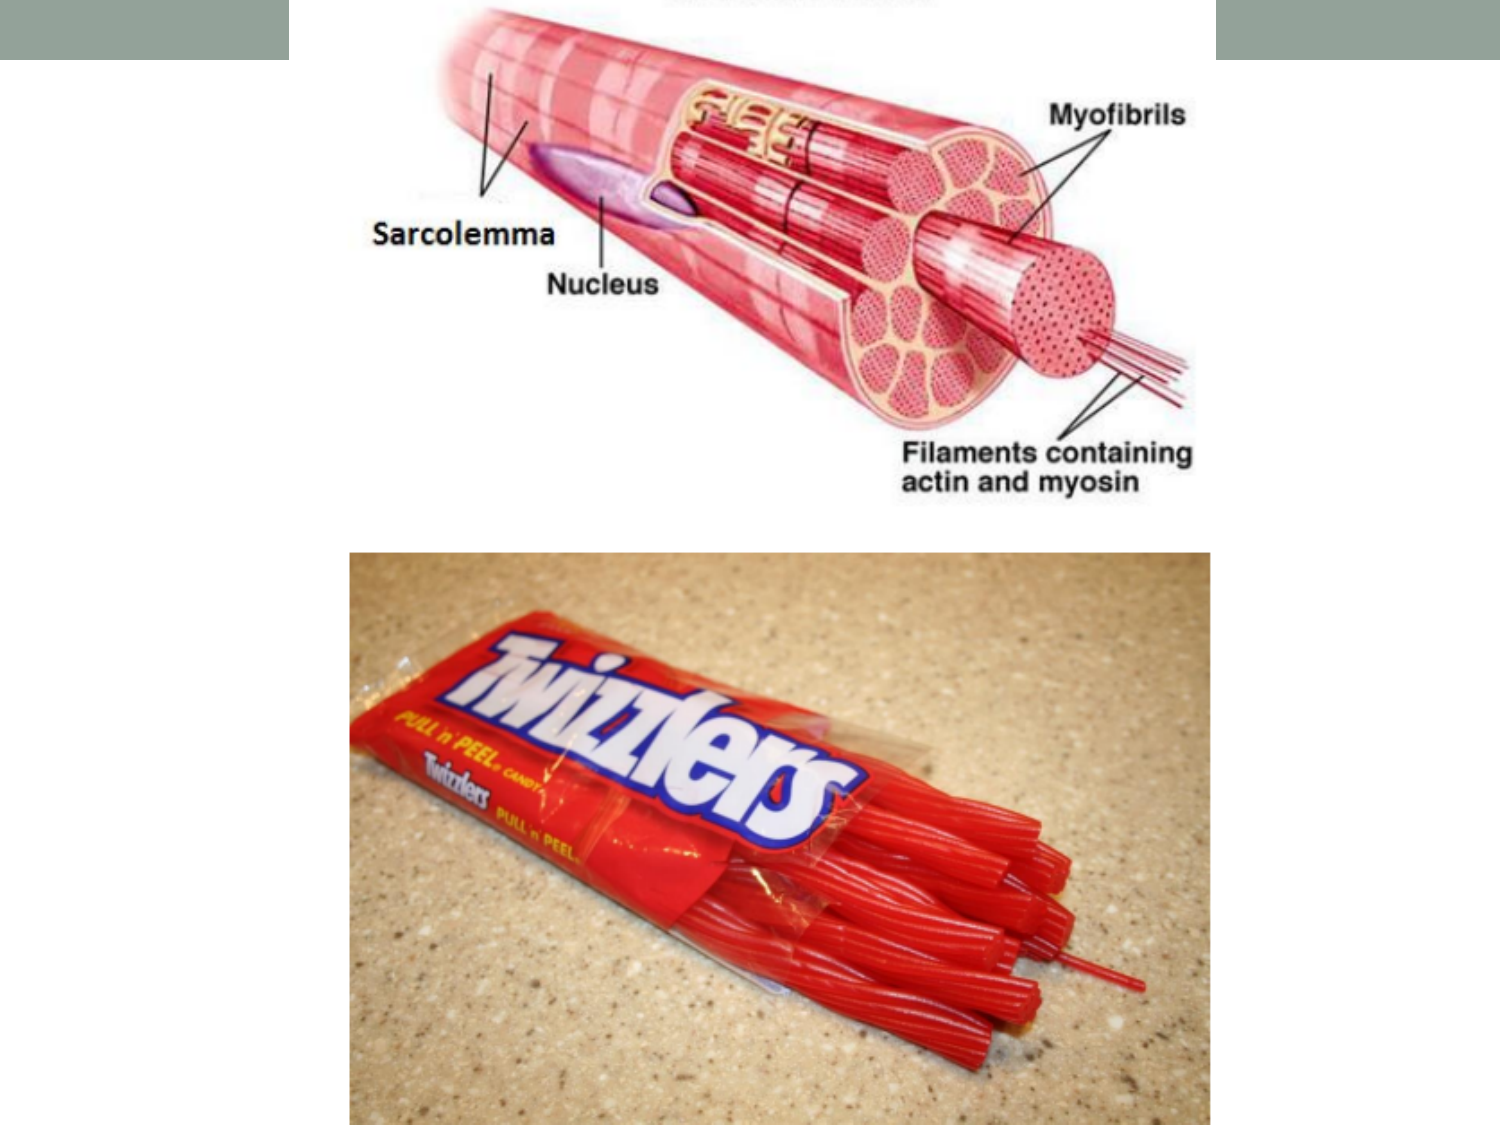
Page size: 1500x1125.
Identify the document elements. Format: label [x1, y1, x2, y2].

picture [289, 0, 1217, 1125]
